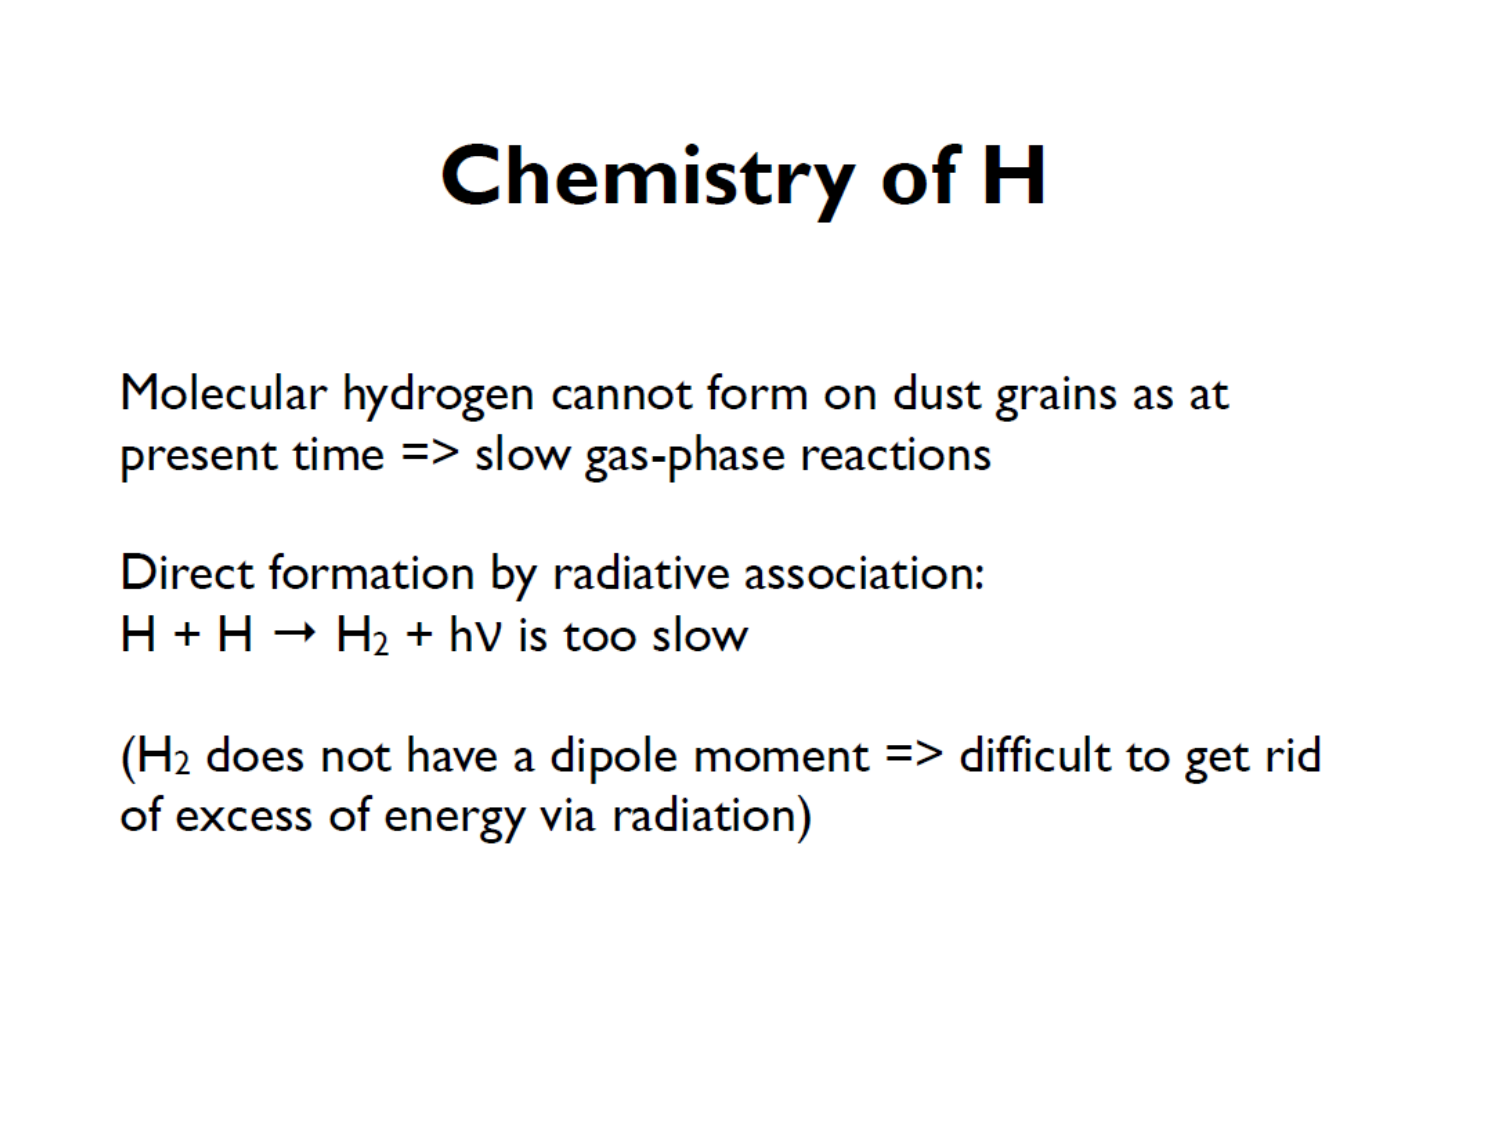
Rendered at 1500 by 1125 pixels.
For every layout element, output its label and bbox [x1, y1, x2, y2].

list [24, 137, 1473, 1033]
